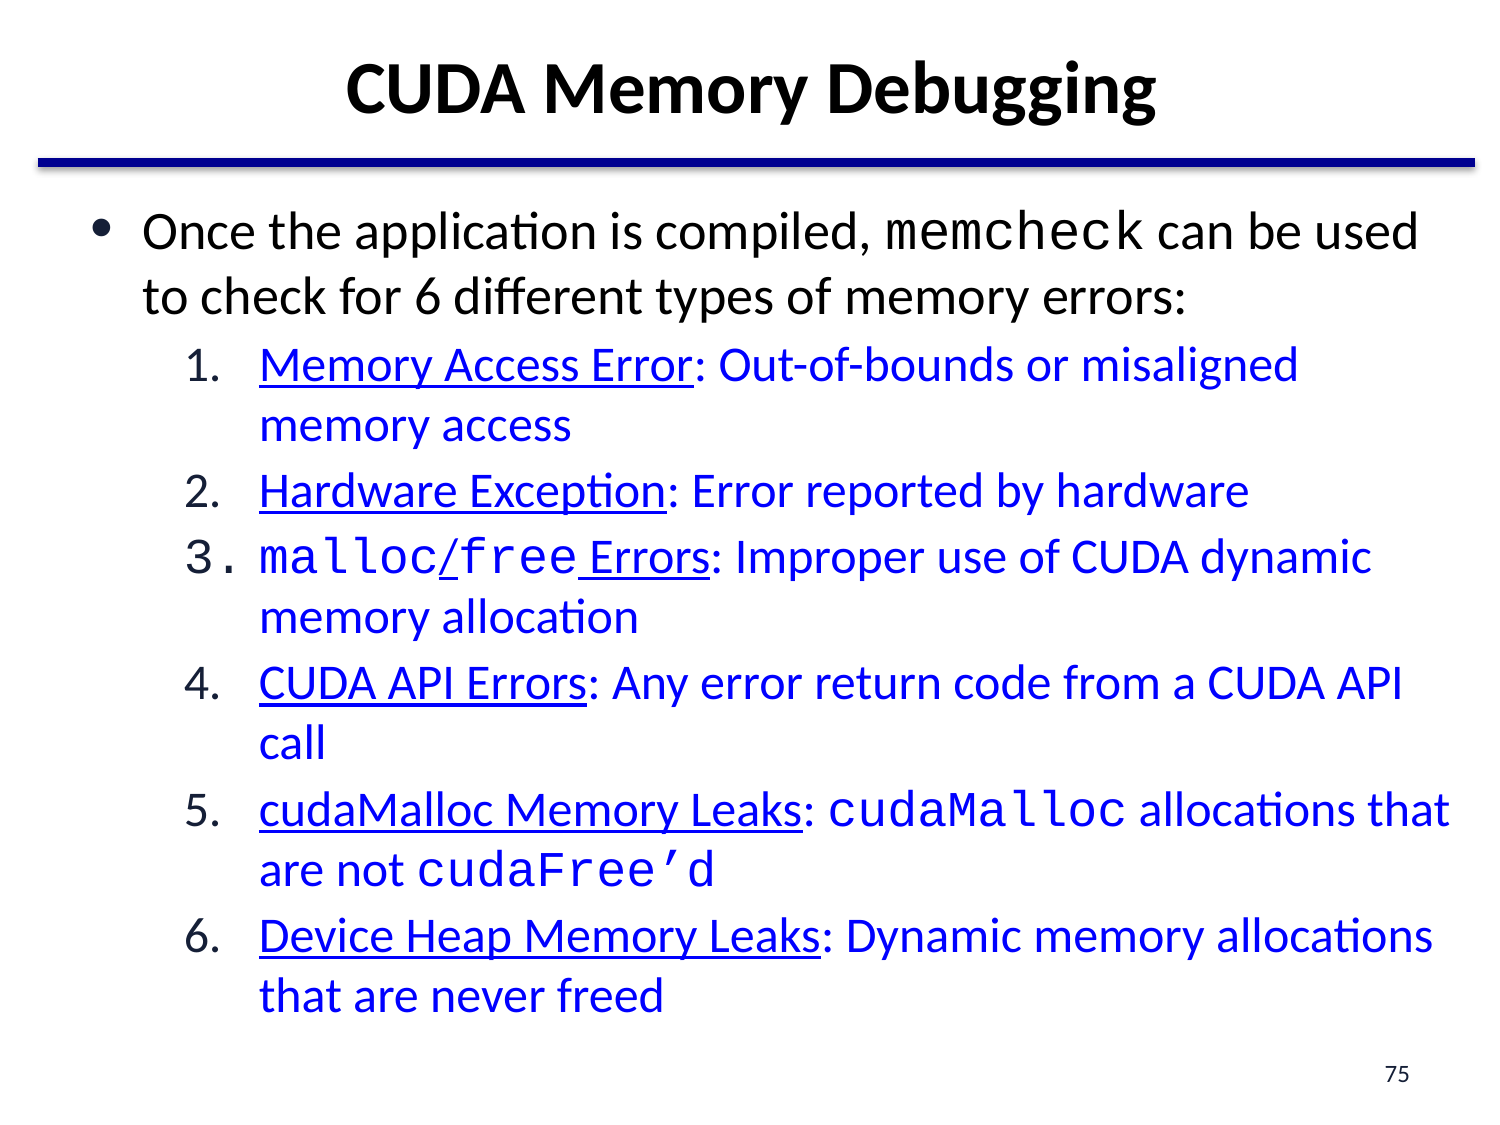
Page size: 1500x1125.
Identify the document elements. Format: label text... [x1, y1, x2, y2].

list Once the application is compiled, memcheck can be used to check for 6 different types of memory errors: Memory Access Error: Out-of-bounds or misaligned memory access Hardware Exception: Error reported by hardware malloc/free Errors: Improper use of CUDA dynamic memory allocation CUDA API Errors: Any error return code from a CUDA API call cudaMalloc Memory Leaks: cudaMalloc allocations that are not cudaFree’d Device Heap Memory Leaks: Dynamic memory allocations that are never freed [75, 187, 1475, 1043]
slide_number 75 [1074, 1042, 1425, 1103]
title CUDA Memory Debugging [77, 24, 1428, 143]
